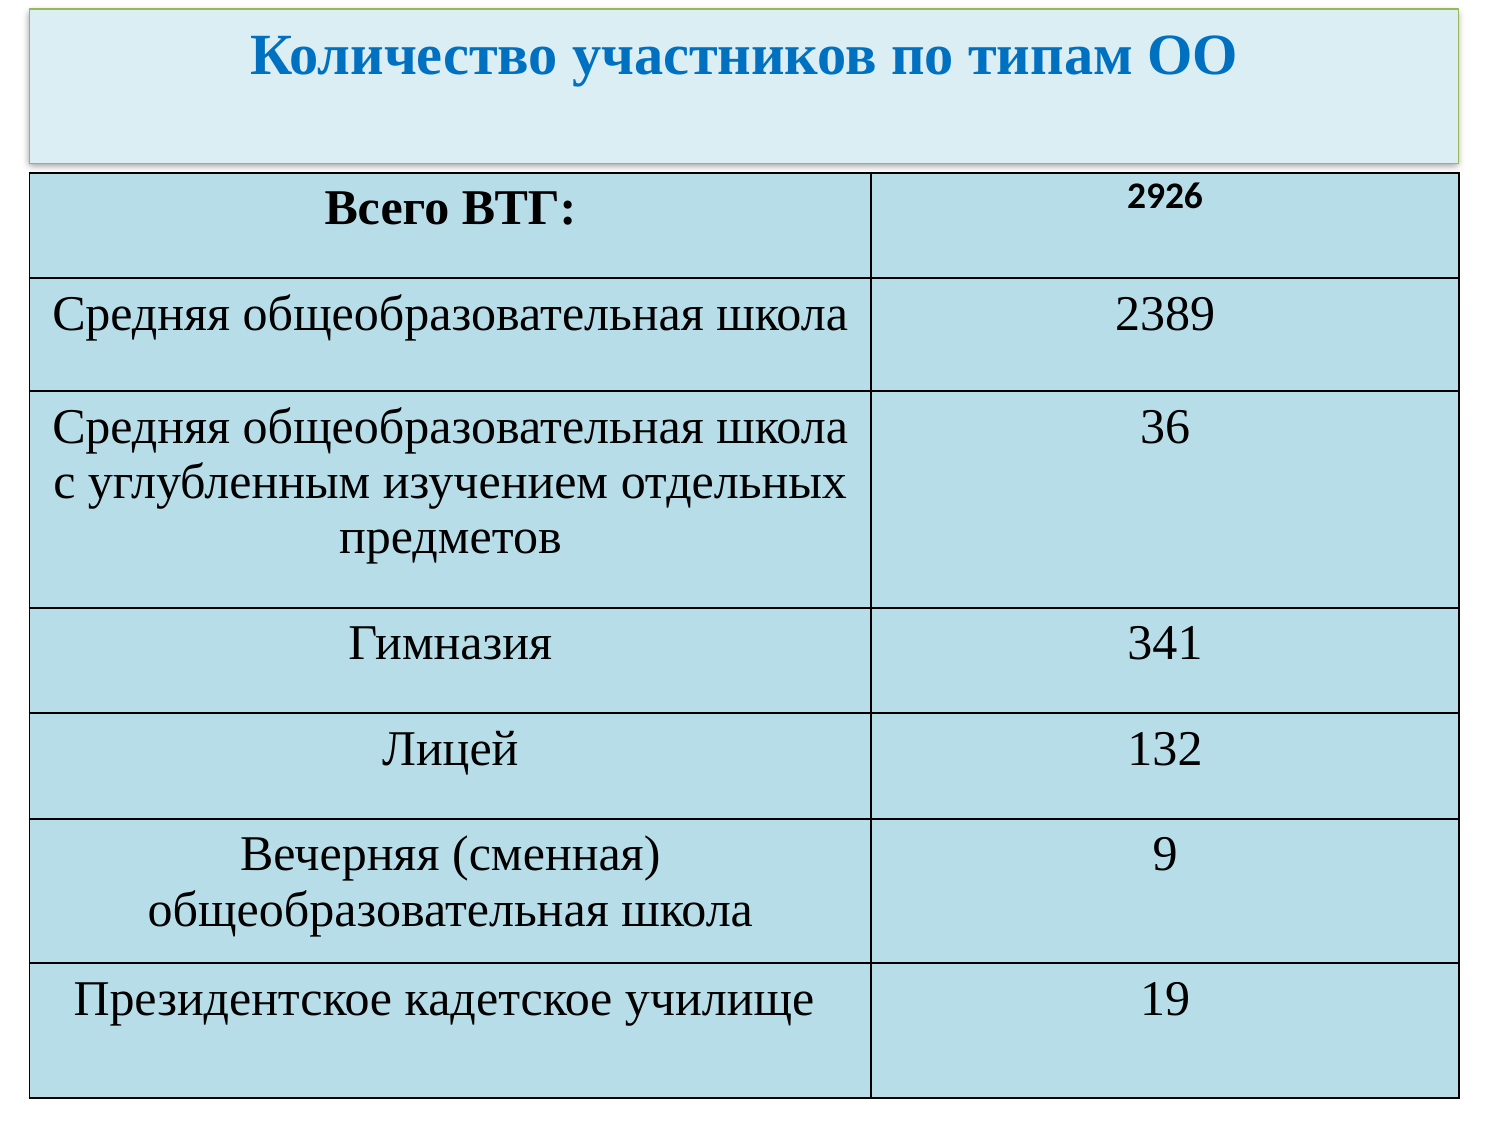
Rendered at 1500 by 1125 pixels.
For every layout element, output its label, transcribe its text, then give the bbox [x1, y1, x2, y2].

table_header 2926 [872, 174, 1458, 277]
table_cell 2389 [872, 279, 1458, 390]
table_cell 19 [872, 964, 1458, 1097]
text_box Количество участников по типам ОО [29, 8, 1459, 164]
table_cell Президентское кадетское училище [30, 964, 870, 1097]
table_cell Средняя общеобразовательная школа [30, 279, 870, 390]
table_header Всего ВТГ: [30, 174, 870, 277]
table_cell Гимназия [30, 609, 870, 712]
table_cell 9 [872, 820, 1458, 962]
table_cell Вечерняя (сменная) общеобразовательная школа [30, 820, 870, 962]
table_cell Лицей [30, 714, 870, 818]
table_cell Средняя общеобразовательная школа с углубленным изучением отдельных предметов [30, 392, 870, 607]
table_cell 132 [872, 714, 1458, 818]
table_cell 341 [872, 609, 1458, 712]
table_cell 36 [872, 392, 1458, 607]
